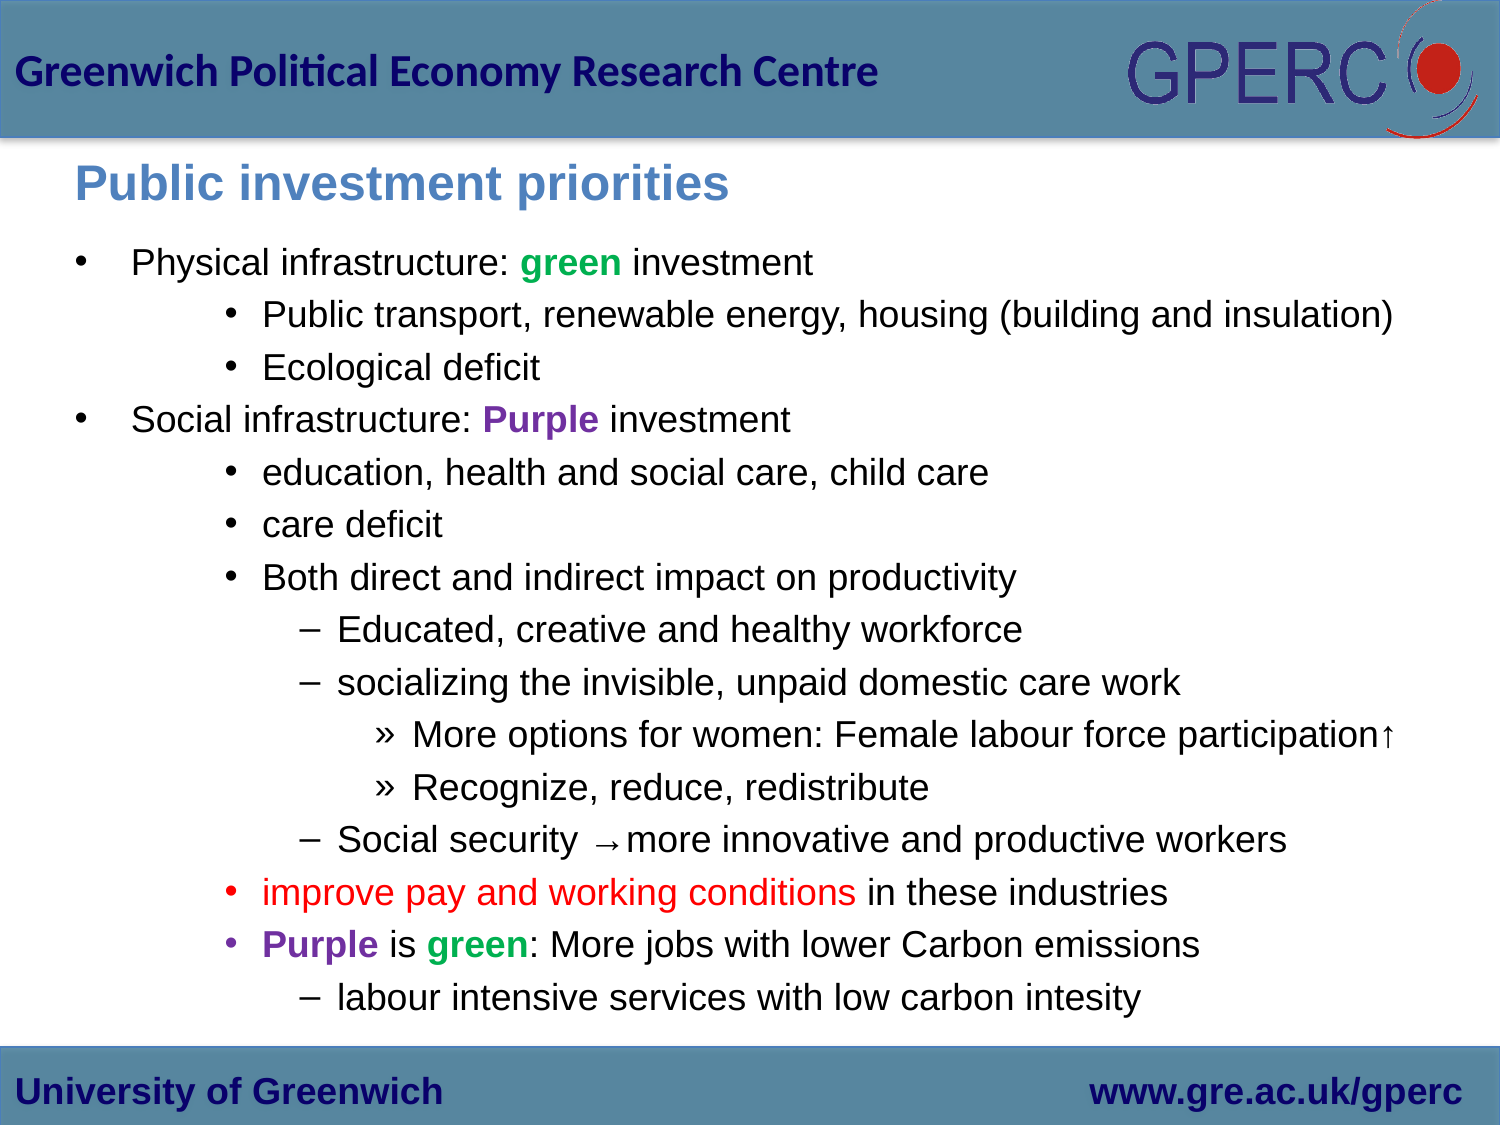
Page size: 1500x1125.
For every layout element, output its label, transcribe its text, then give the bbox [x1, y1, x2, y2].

title Public investment priorities [59, 143, 1410, 230]
picture [1128, 0, 1478, 139]
list Physical infrastructure: green investment Public transport, renewable energy, housing (building and insulation) Ecological deficit Social infrastructure: Purple investment education, health and social care, child care care deficit Both direct and indirect impact on productivity Educated, creative and healthy workforce socializing the invisible, unpaid domestic care work More options for women: Female labour force participation↑ Recognize, reduce, redistribute Social security →more innovative and productive workers improve pay and working conditions in these industries Purple is green: More jobs with lower Carbon emissions labour intensive services with low carbon intesity [59, 230, 1485, 1075]
